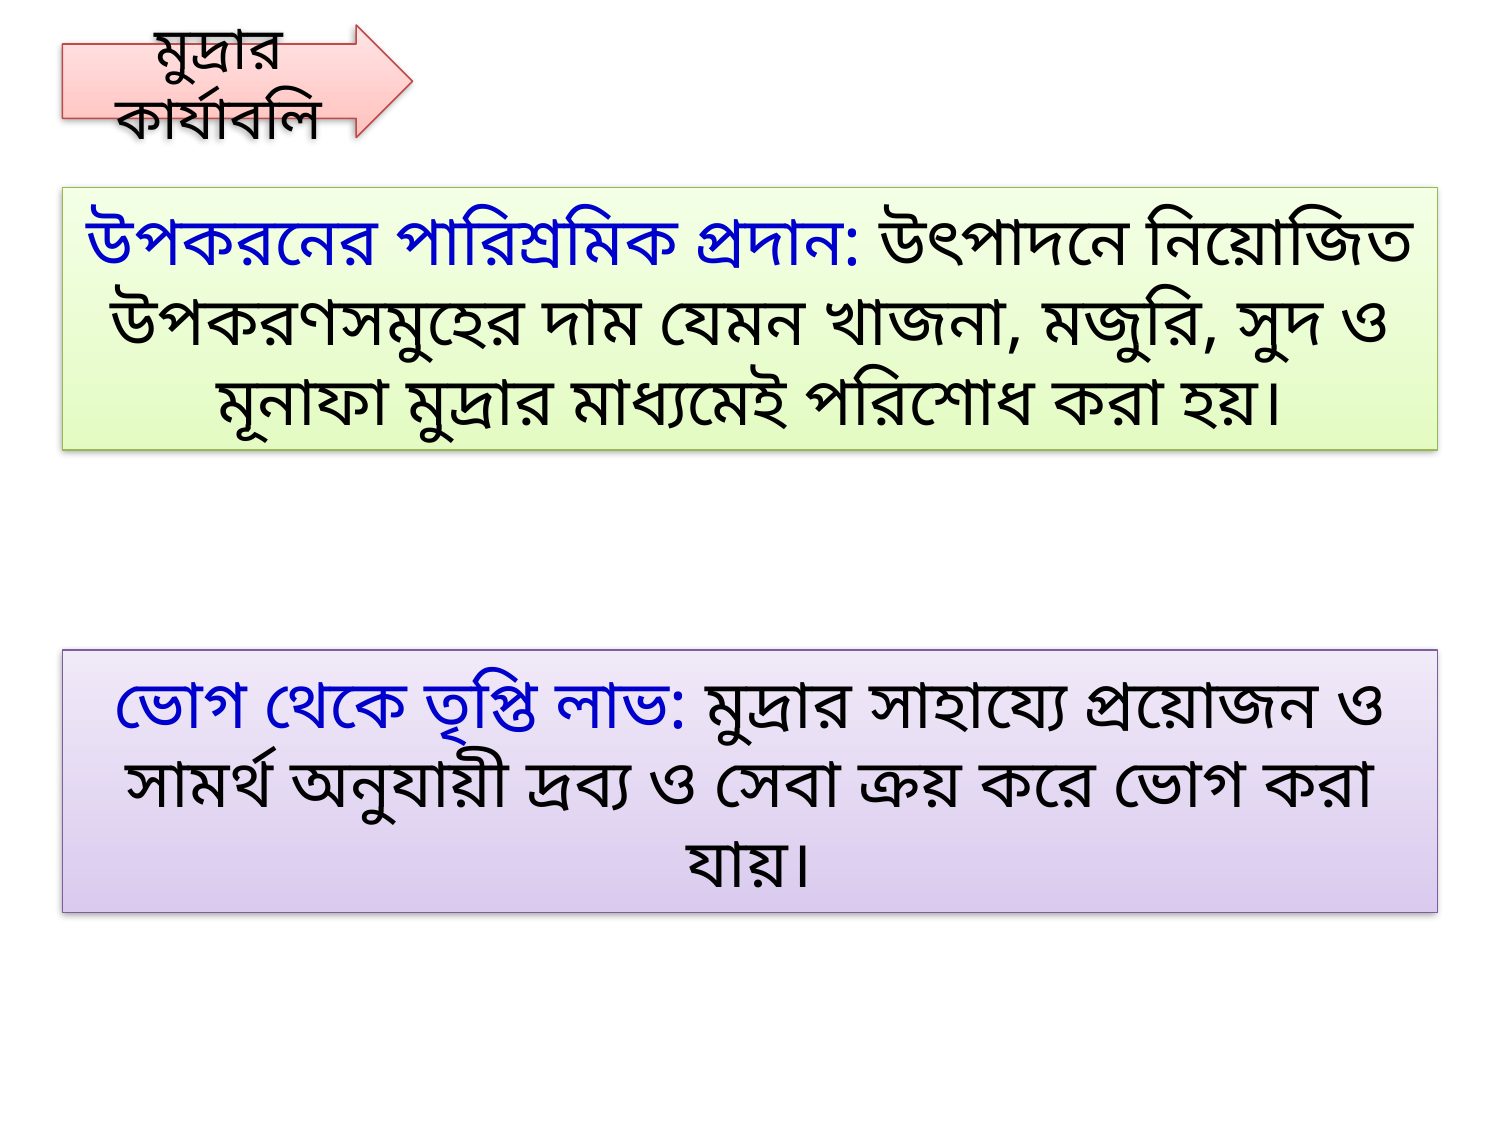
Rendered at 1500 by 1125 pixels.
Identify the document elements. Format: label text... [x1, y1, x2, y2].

text_box উপকরনের পারিশ্রমিক প্রদান: উৎপাদনে নিয়োজিত উপকরণসমুহের দাম যেমন খাজনা, মজুরি, সুদ ও মূনাফা মুদ্রার মাধ্যমেই পরিশোধ করা হয়। [62, 187, 1438, 451]
text_box ভোগ থেকে তৃপ্তি লাভ: মুদ্রার সাহায্যে প্রয়োজন ও সামর্থ অনুযায়ী দ্রব্য ও সেবা ক্রয় করে ভোগ করা যায়। [62, 649, 1438, 913]
text_box মুদ্রার কার্যাবলি [61, 24, 414, 139]
